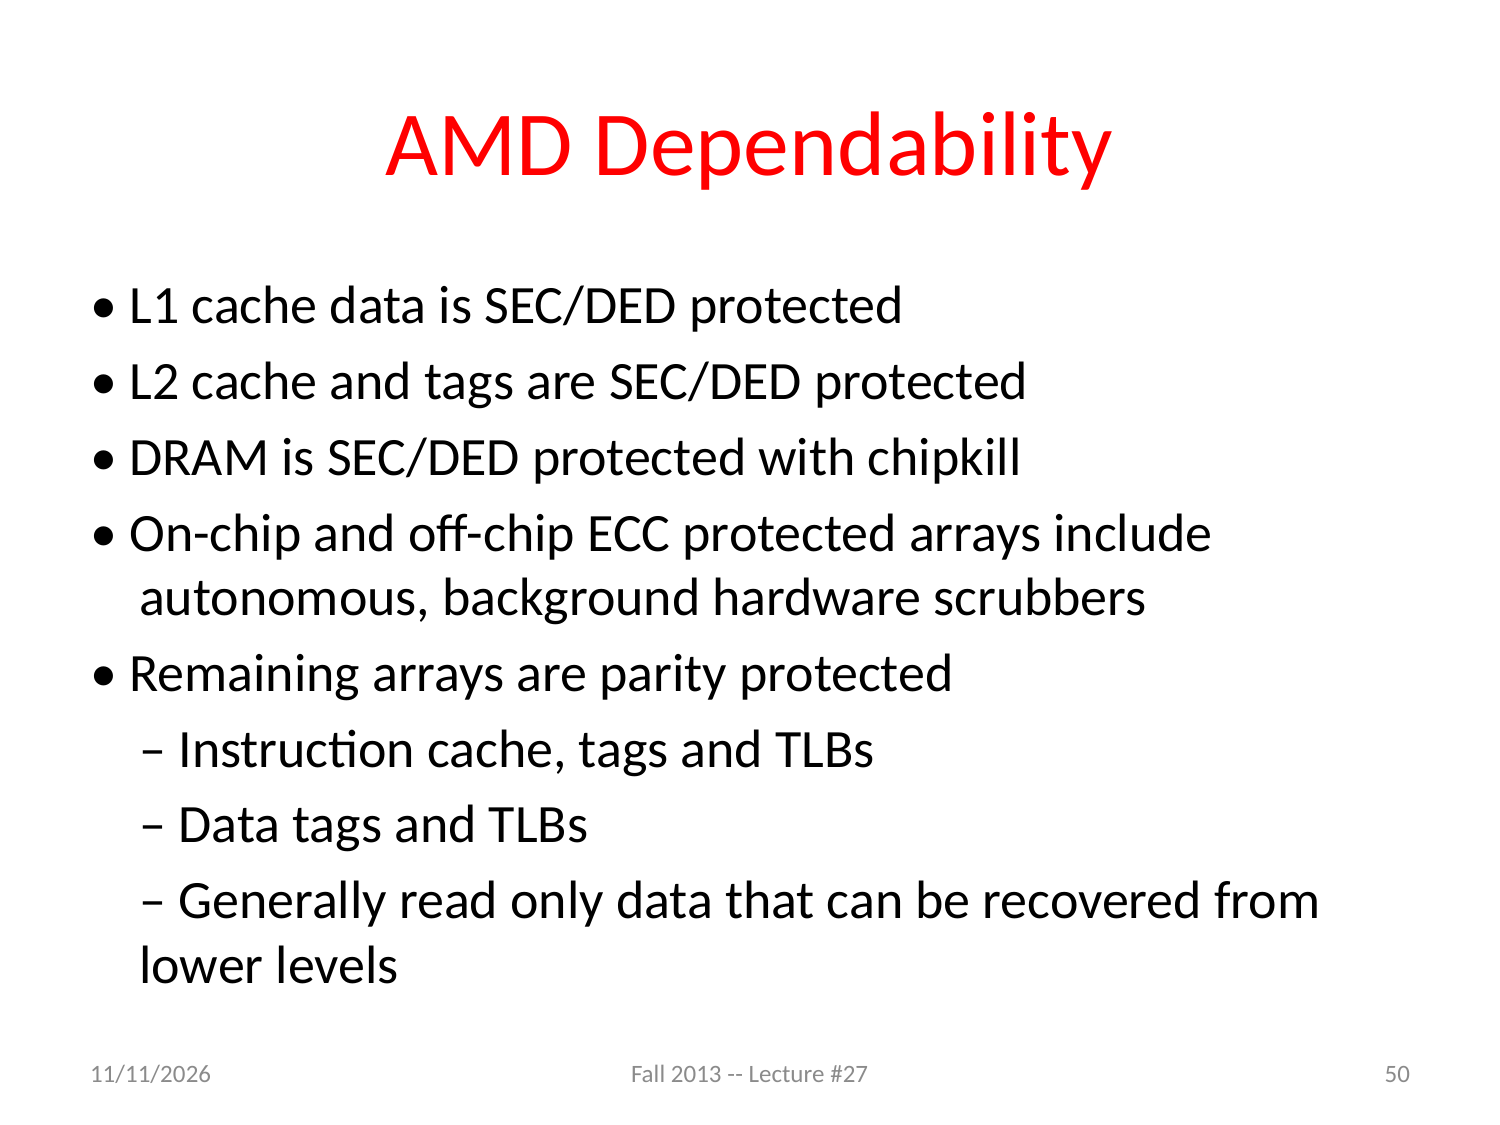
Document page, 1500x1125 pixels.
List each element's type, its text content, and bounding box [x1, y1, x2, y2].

list • L1 cache data is SEC/DED protected • L2 cache and tags are SEC/DED protected • DRAM is SEC/DED protected with chipkill • On-chip and off-chip ECC protected arrays include autonomous, background hardware scrubbers • Remaining arrays are parity protected – Instruction cache, tags and TLBs – Data tags and TLBs – Generally read only data that can be recovered from lower levels [75, 262, 1425, 1005]
title AMD Dependability [75, 45, 1425, 233]
slide_number 50 [1074, 1042, 1425, 1103]
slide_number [75, 1042, 425, 1103]
footer Fall 2013 -- Lecture #27 [512, 1042, 988, 1103]
